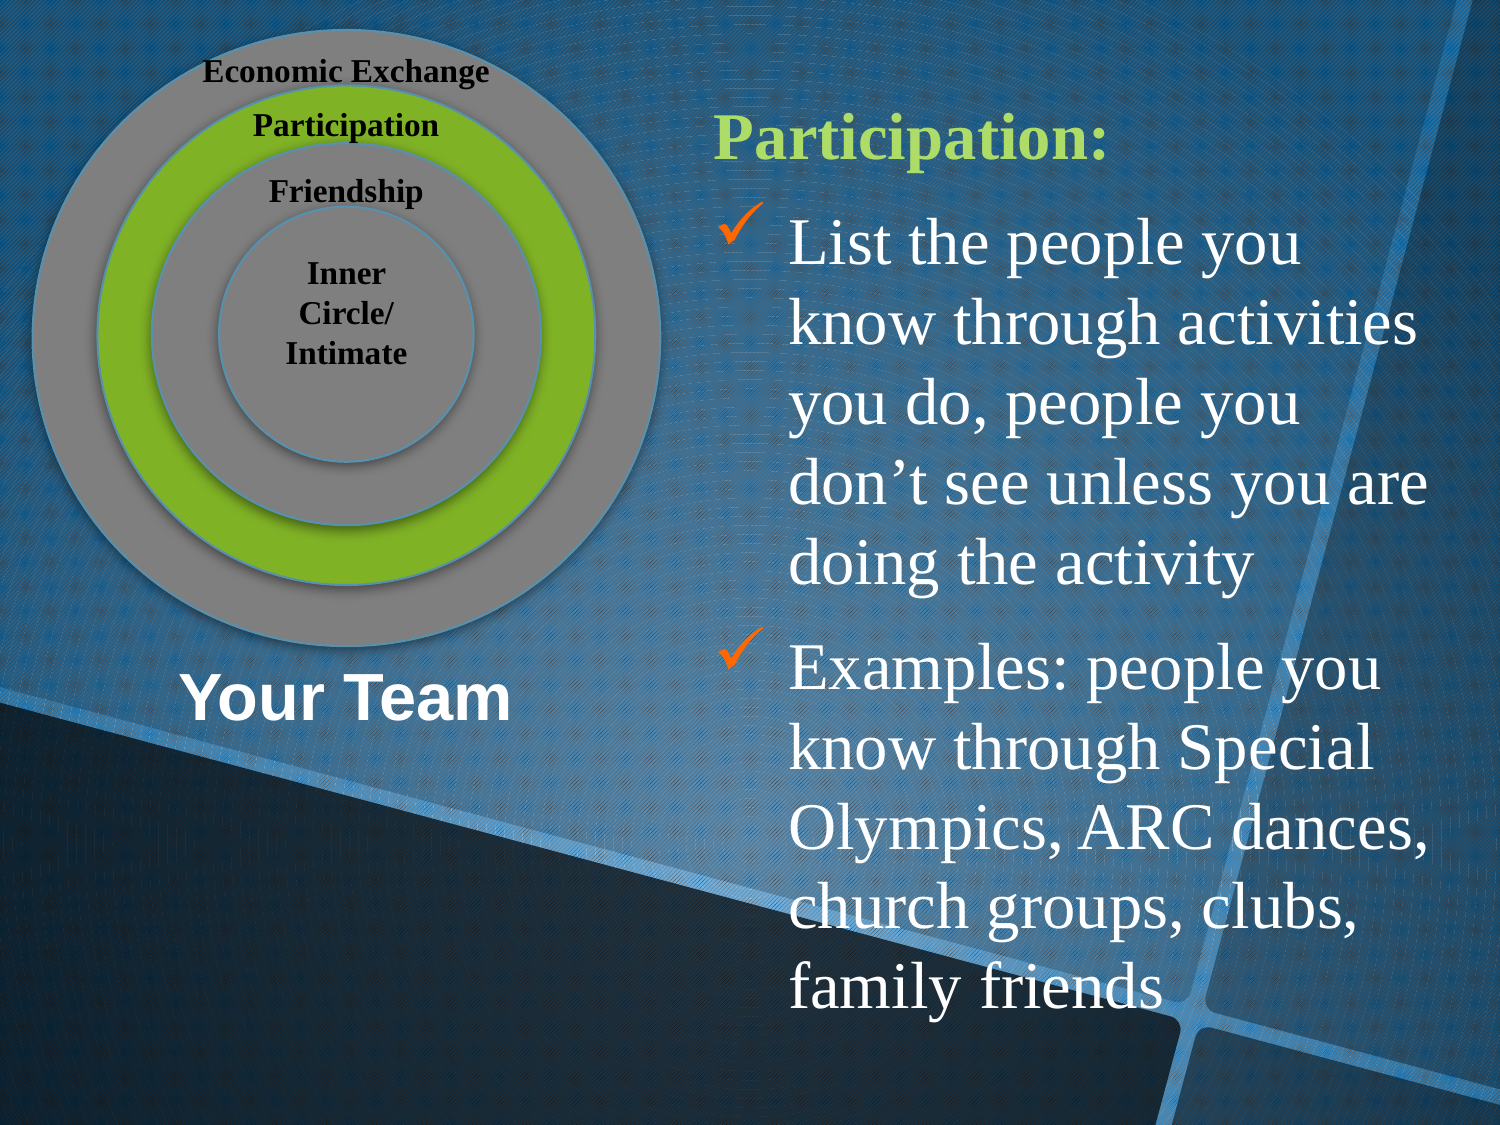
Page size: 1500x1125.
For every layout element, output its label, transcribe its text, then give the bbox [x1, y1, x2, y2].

text_box Your Team [135, 660, 557, 741]
text_box Participation: List the people you know through activities you do, people you don’t see unless you are doing the activity Examples: people you know through Special Olympics, ARC dances, church groups, clubs, family friends [699, 85, 1455, 1030]
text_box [32, 29, 661, 647]
